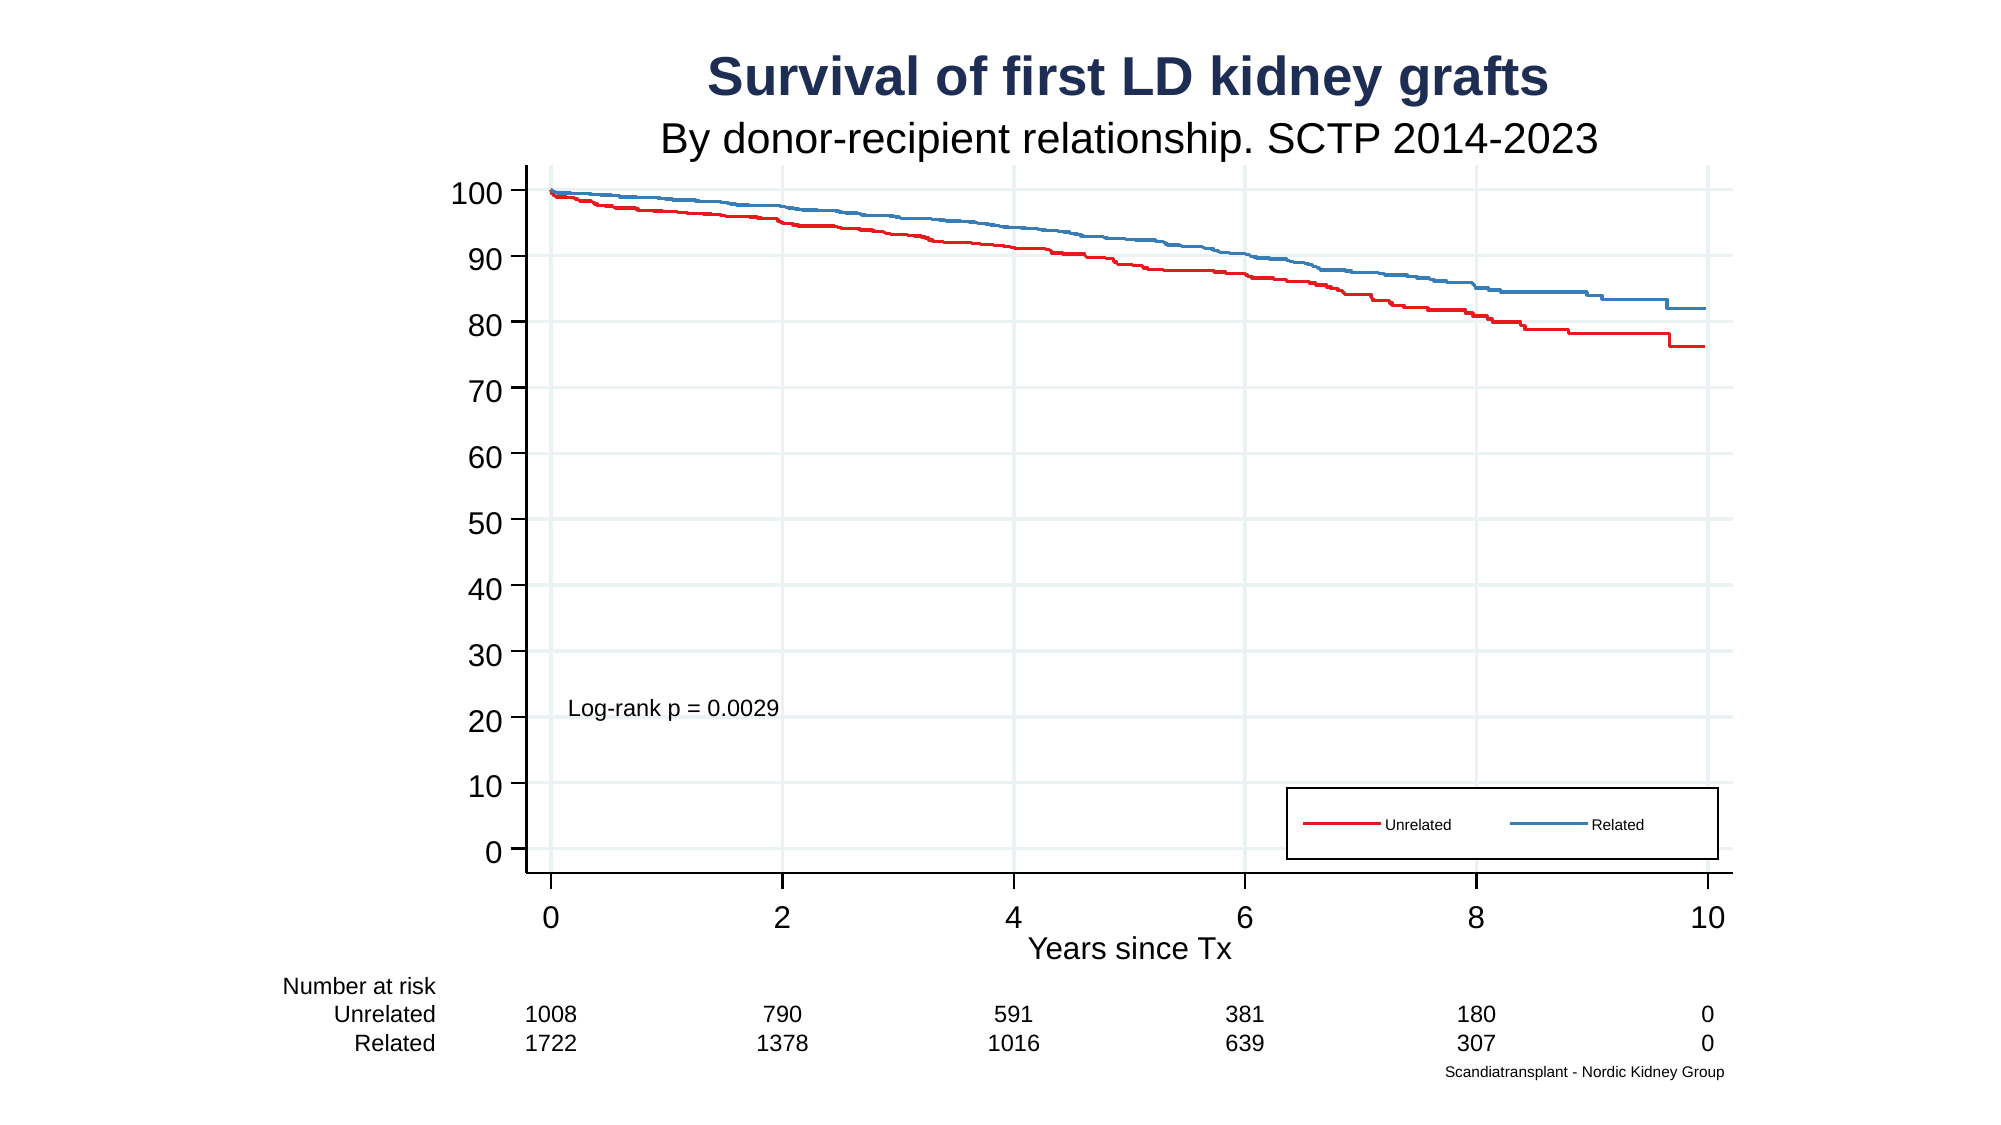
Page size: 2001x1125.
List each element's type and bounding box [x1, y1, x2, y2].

picture [226, 0, 1772, 1125]
